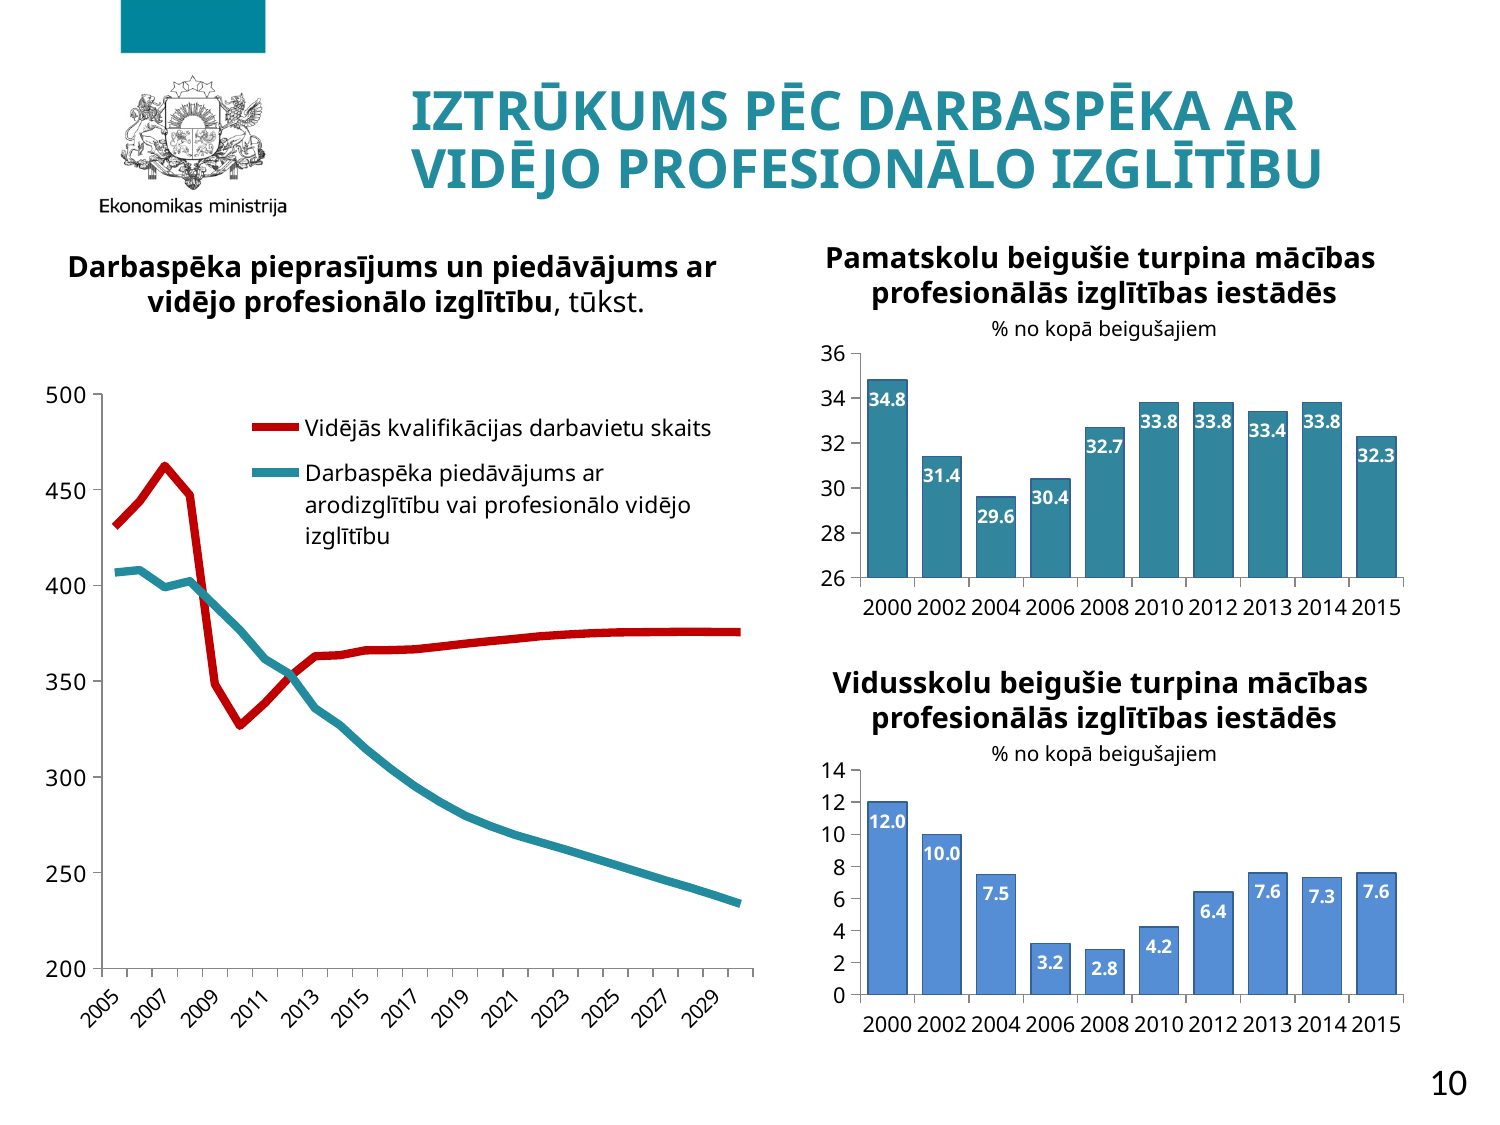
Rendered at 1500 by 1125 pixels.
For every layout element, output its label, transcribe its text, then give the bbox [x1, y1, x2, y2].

chart [45, 361, 754, 1035]
chart [803, 326, 1406, 623]
text_box Pamatskolu beigušie turpina mācības profesionālās izglītības iestādēs % no kopā beigušajiem [749, 232, 1459, 349]
text_box Vidusskolu beigušie turpina mācības profesionālās izglītības iestādēs % no kopā beigušajiem [754, 656, 1459, 773]
text_box Darbaspēka pieprasījums un piedāvājums ar vidējo profesionālo izglītību, tūkst. [42, 240, 750, 326]
picture [48, 0, 338, 240]
title IZTRŪKUMS PĒC DARBASPĒKA AR VIDĒJO PROFESIONĀLO IZGLĪTĪBU [396, 32, 1480, 208]
chart [803, 743, 1406, 1040]
text_box 10 [1378, 1055, 1483, 1106]
